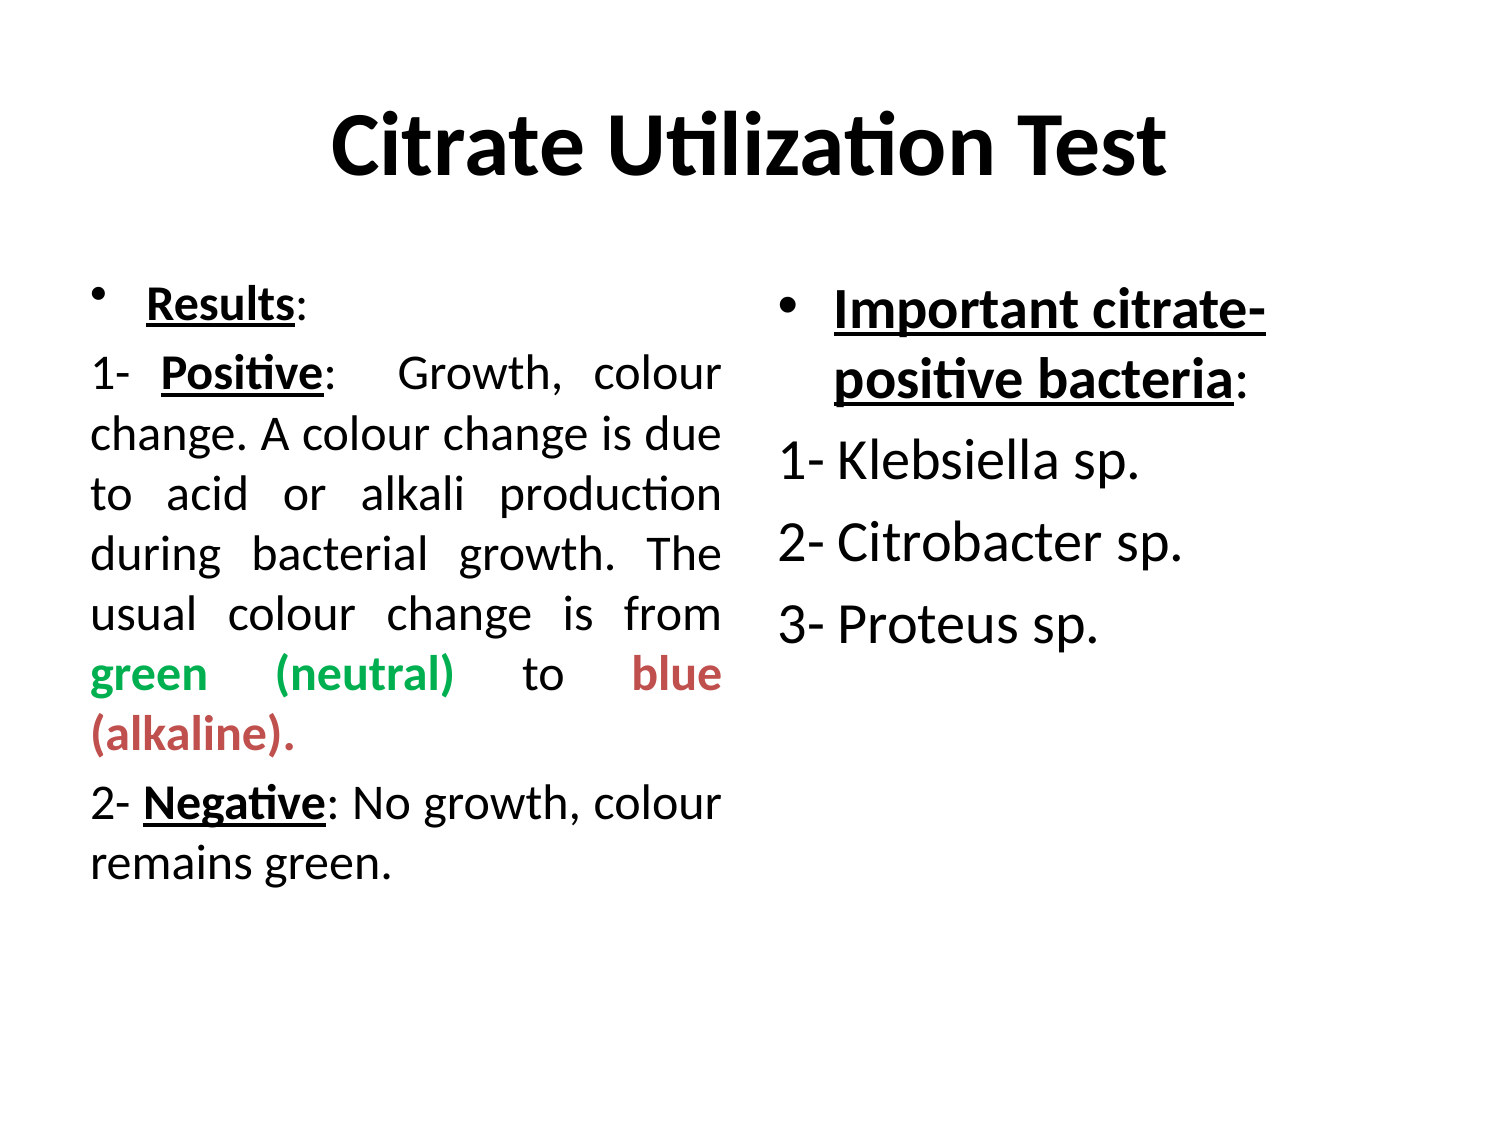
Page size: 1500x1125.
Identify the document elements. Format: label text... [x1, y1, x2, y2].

title Citrate Utilization Test [75, 45, 1425, 233]
list Results: 1- Positive: Growth, colour change. A colour change is due to acid or alkali production during bacterial growth. The usual colour change is from green (neutral) to blue (alkaline). 2- Negative: No growth, colour remains green. [75, 262, 738, 1005]
list Important citrate-positive bacteria: 1- Klebsiella sp. 2- Citrobacter sp. 3- Proteus sp. [762, 262, 1425, 1005]
